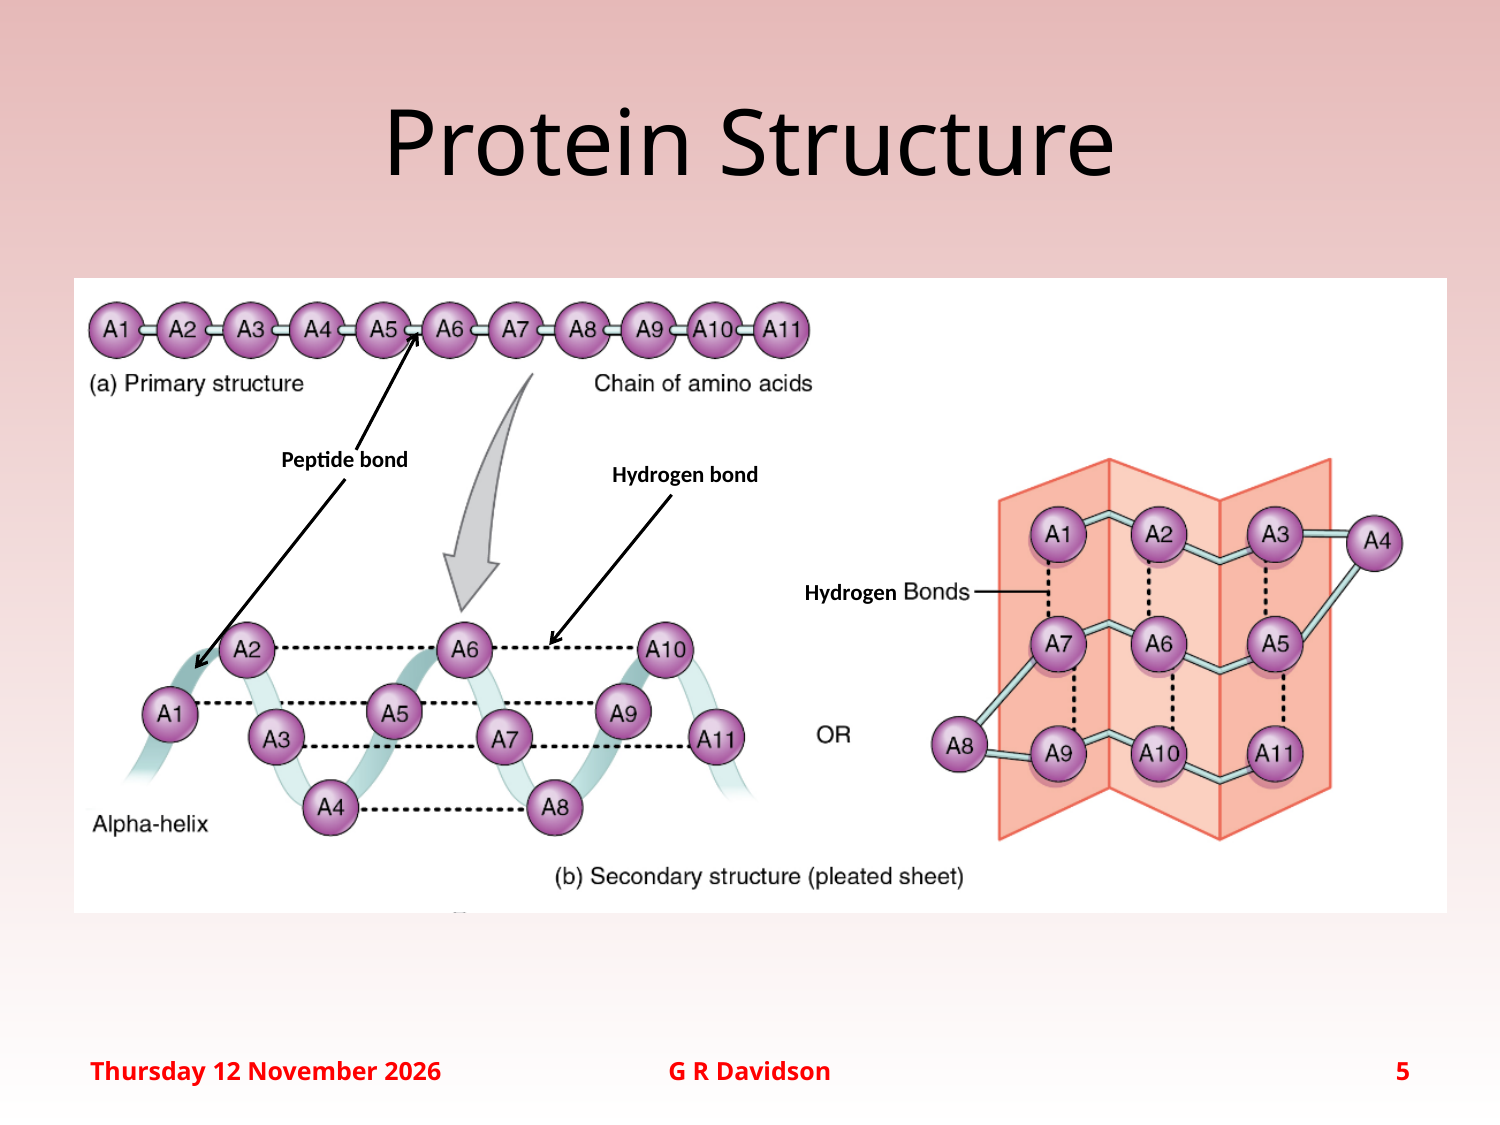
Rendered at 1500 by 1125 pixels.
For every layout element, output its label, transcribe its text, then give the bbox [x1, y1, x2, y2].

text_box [73, 278, 1448, 913]
title Protein Structure [75, 45, 1425, 233]
slide_number 5 [1074, 1042, 1425, 1103]
footer G R Davidson [512, 1042, 988, 1103]
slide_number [75, 1042, 512, 1103]
